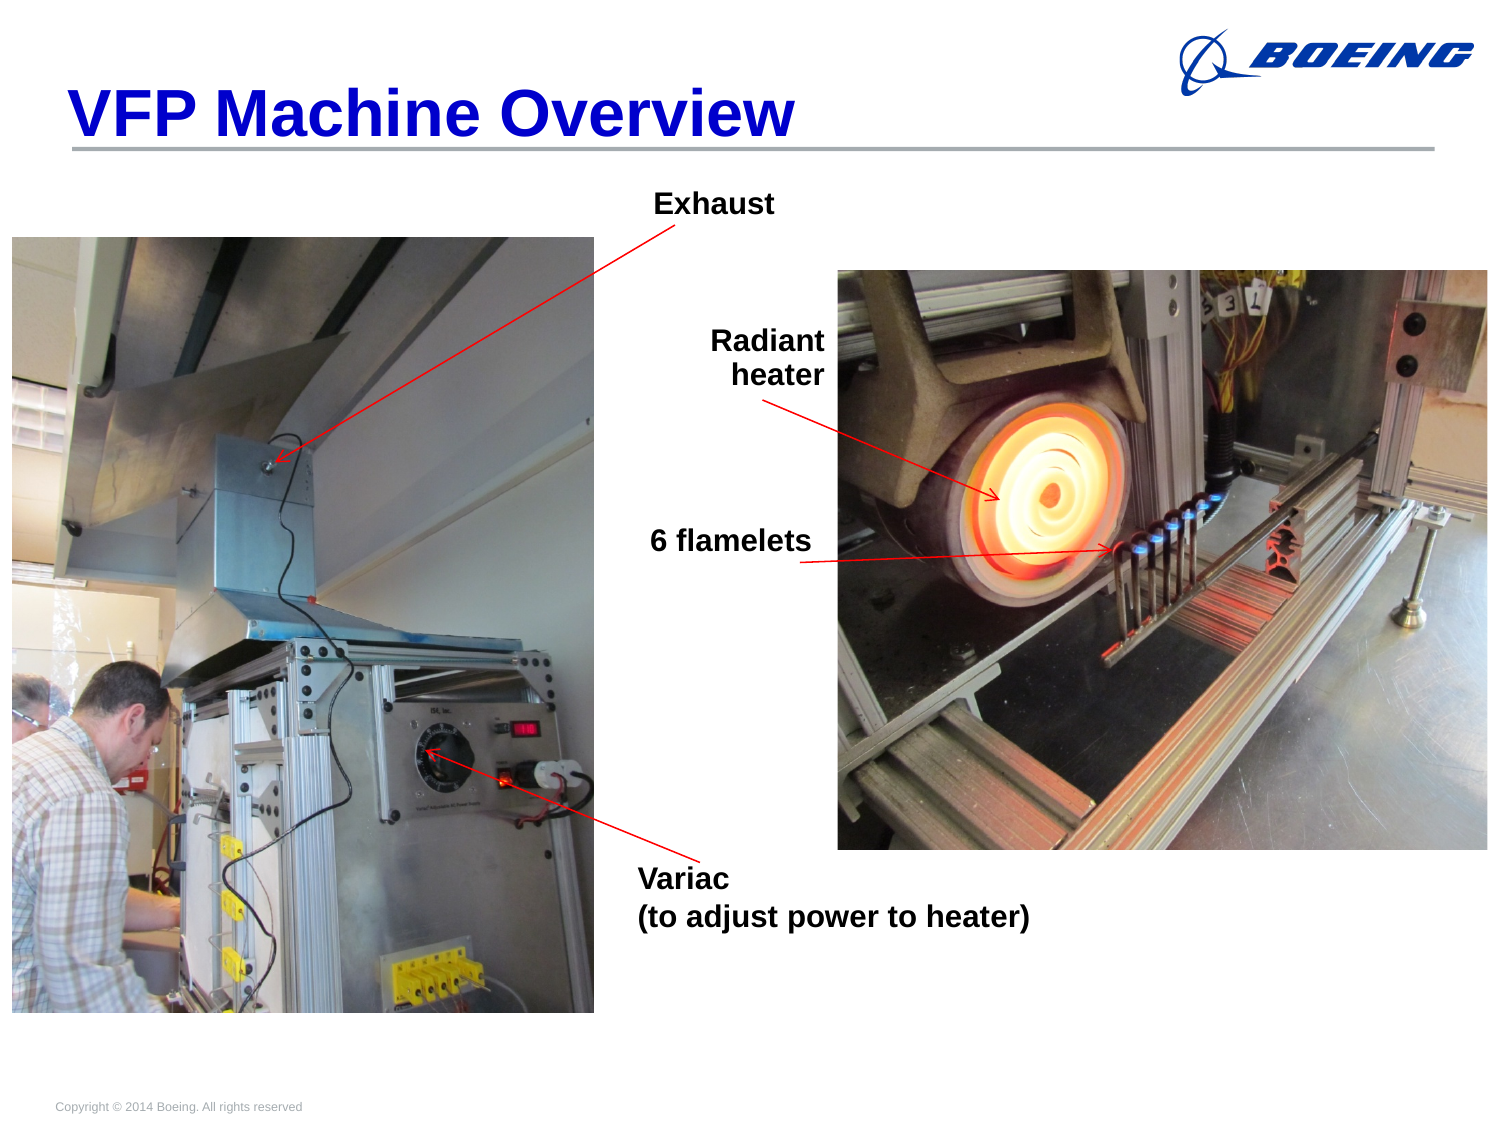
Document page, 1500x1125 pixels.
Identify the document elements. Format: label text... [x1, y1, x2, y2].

text_box 6 flamelets [624, 524, 813, 559]
picture [1175, 24, 1477, 98]
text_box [274, 224, 676, 463]
picture [837, 270, 1488, 851]
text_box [424, 749, 701, 863]
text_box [799, 549, 1113, 563]
text_box Exhaust [587, 187, 775, 222]
title VFP Machine Overview [67, 68, 1275, 151]
picture [12, 237, 595, 1013]
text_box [762, 399, 1001, 501]
text_box Variac (to adjust power to heater) [637, 862, 1075, 935]
text_box Radiant heater [679, 324, 825, 393]
